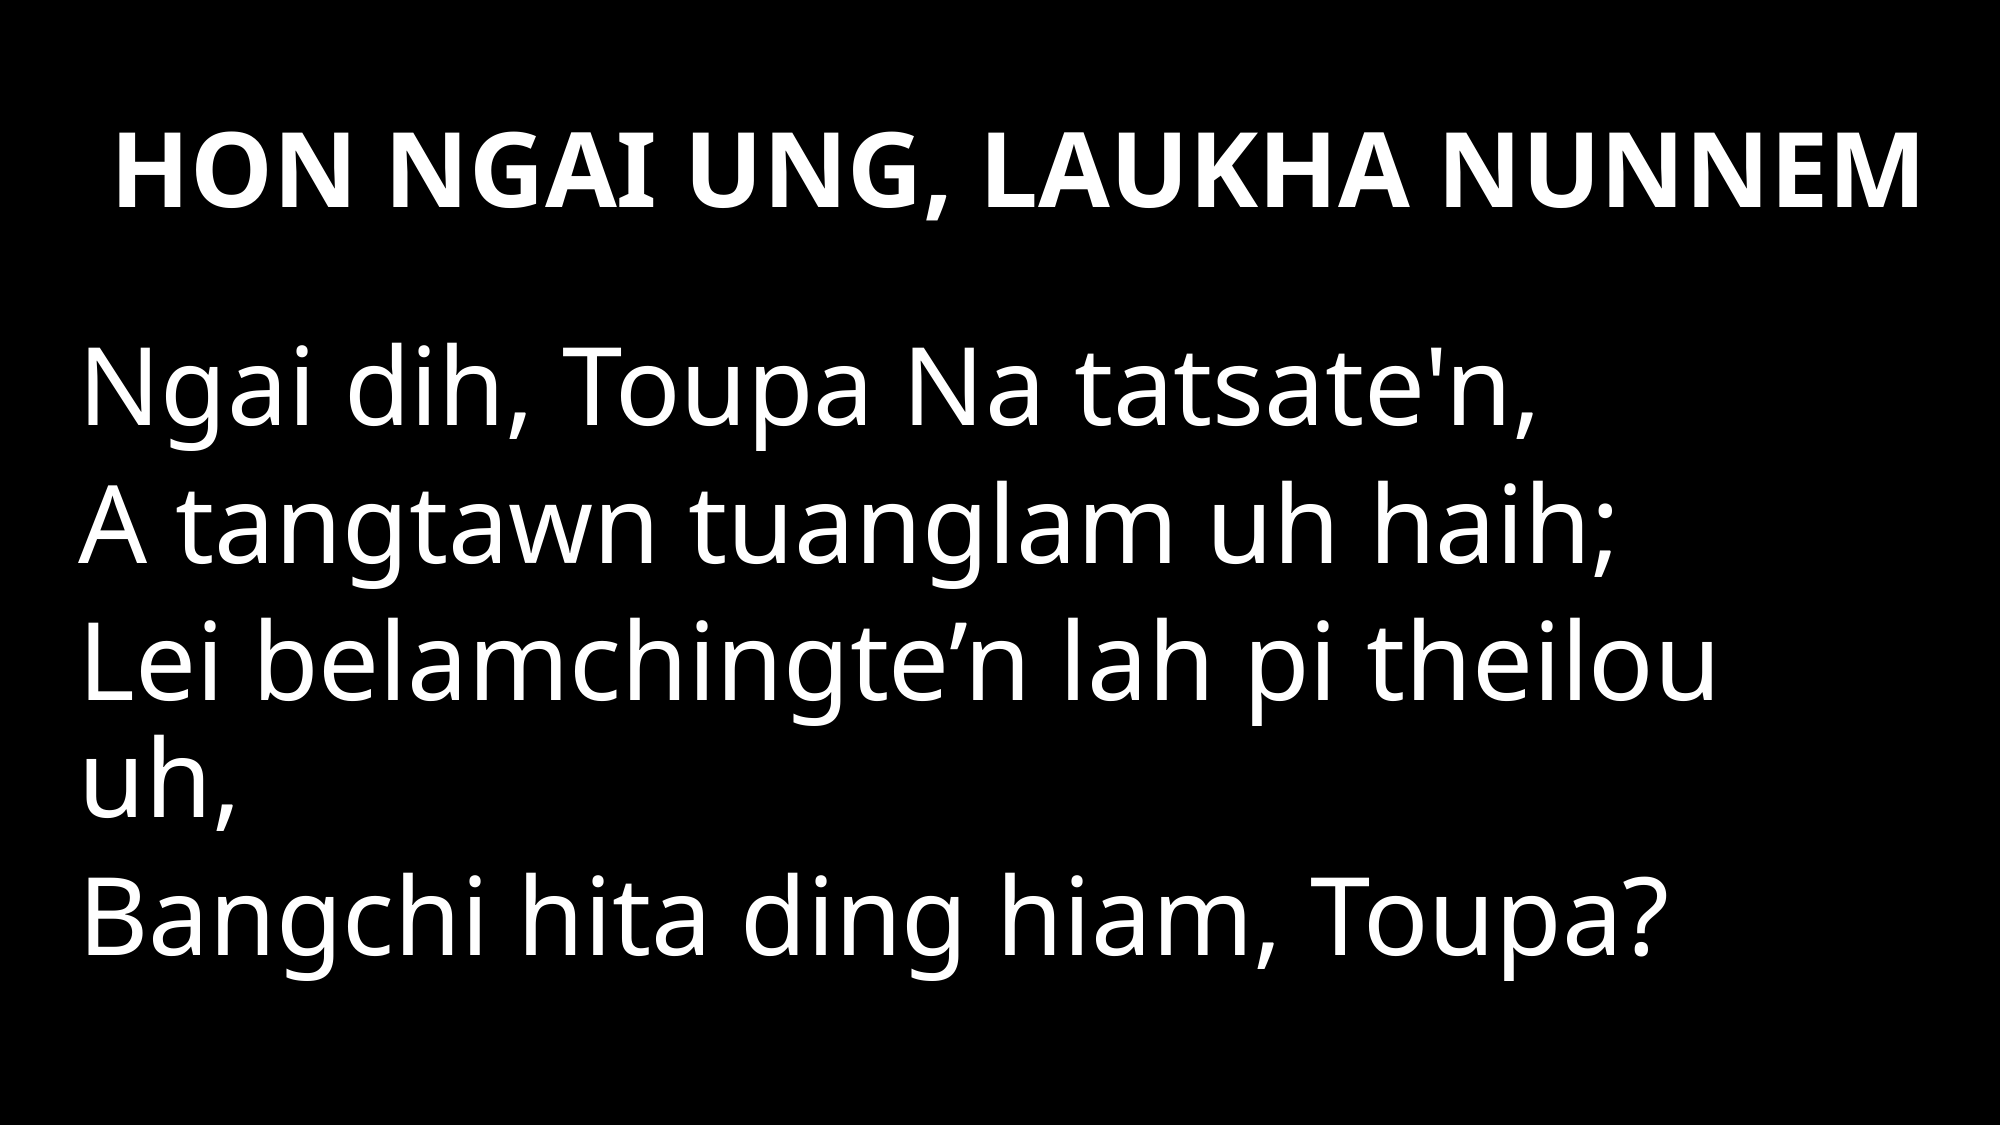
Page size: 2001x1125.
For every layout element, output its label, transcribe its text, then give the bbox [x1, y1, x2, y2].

text_box HON NGAI UNG, LAUKHA NUNNEM [63, 95, 1975, 236]
subtitle Ngai dih, Toupa Na tatsate'n, A tangtawn tuanglam uh haih; Lei belamchingte’n lah pi theilou uh, Bangchi hita ding hiam, Toupa? [63, 292, 1925, 1019]
